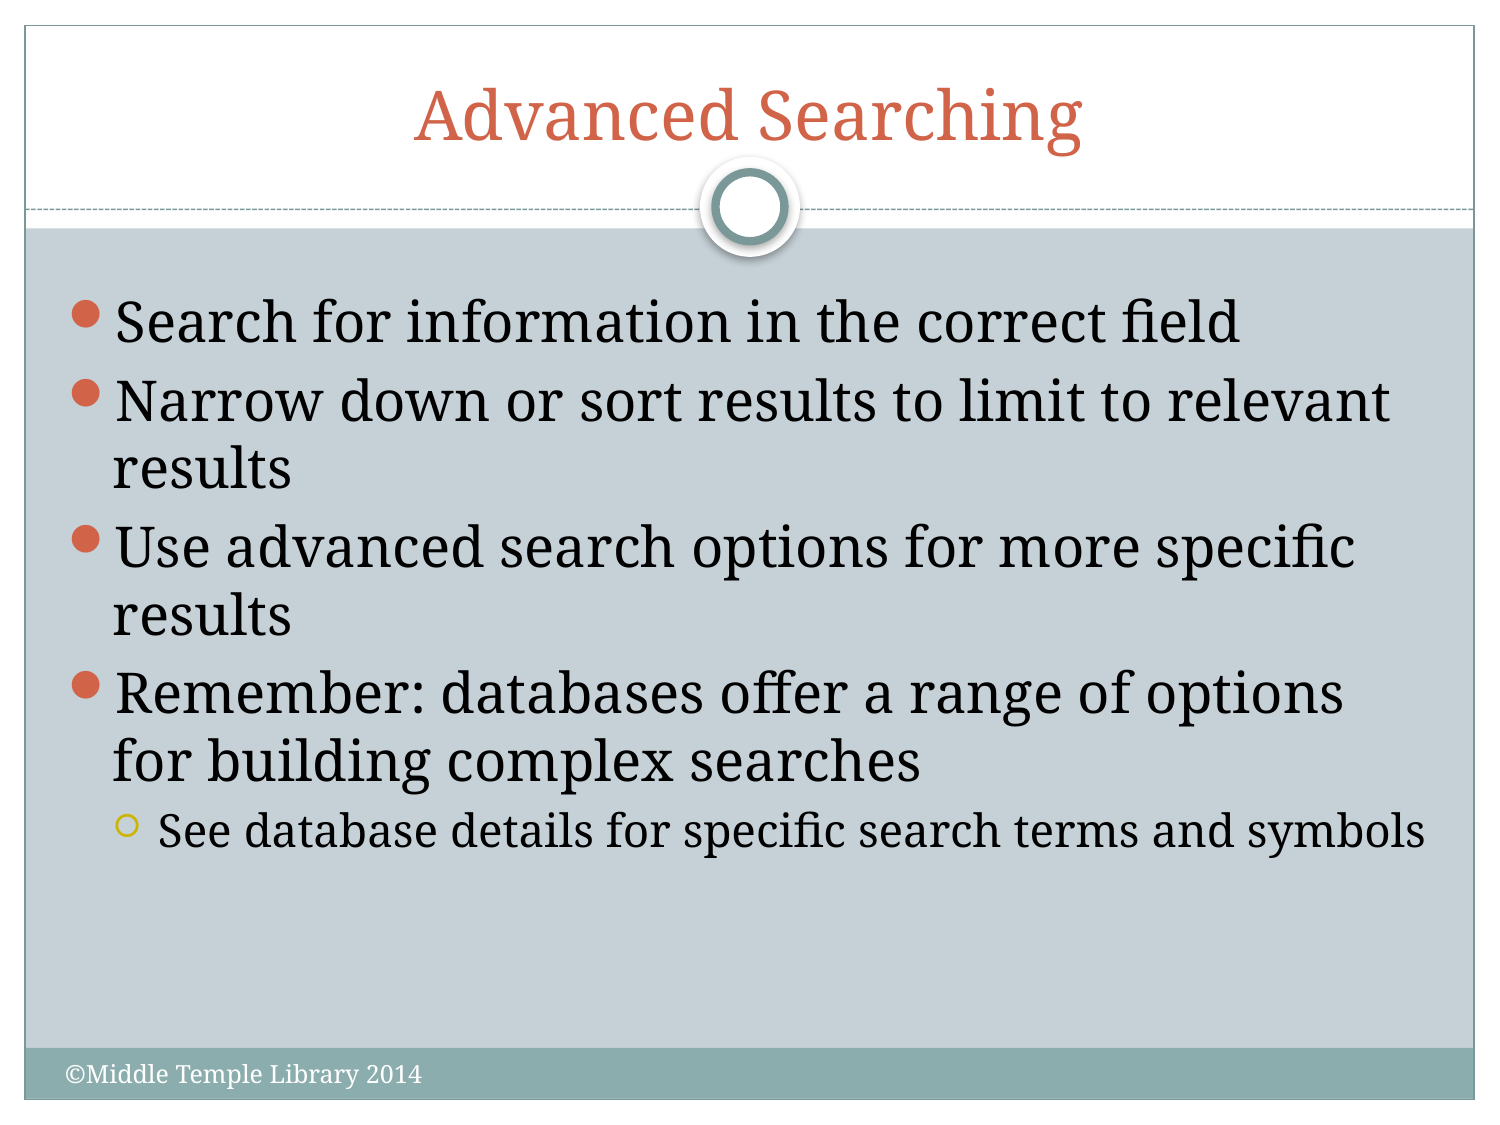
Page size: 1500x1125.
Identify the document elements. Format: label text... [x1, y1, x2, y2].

title Advanced Searching [49, 37, 1450, 162]
list Search for information in the correct field Narrow down or sort results to limit to relevant results Use advanced search options for more specific results Remember: databases offer a range of options for building complex searches See database details for specific search terms and symbols [53, 278, 1447, 1024]
footer ©Middle Temple Library 2014 [50, 1051, 638, 1112]
